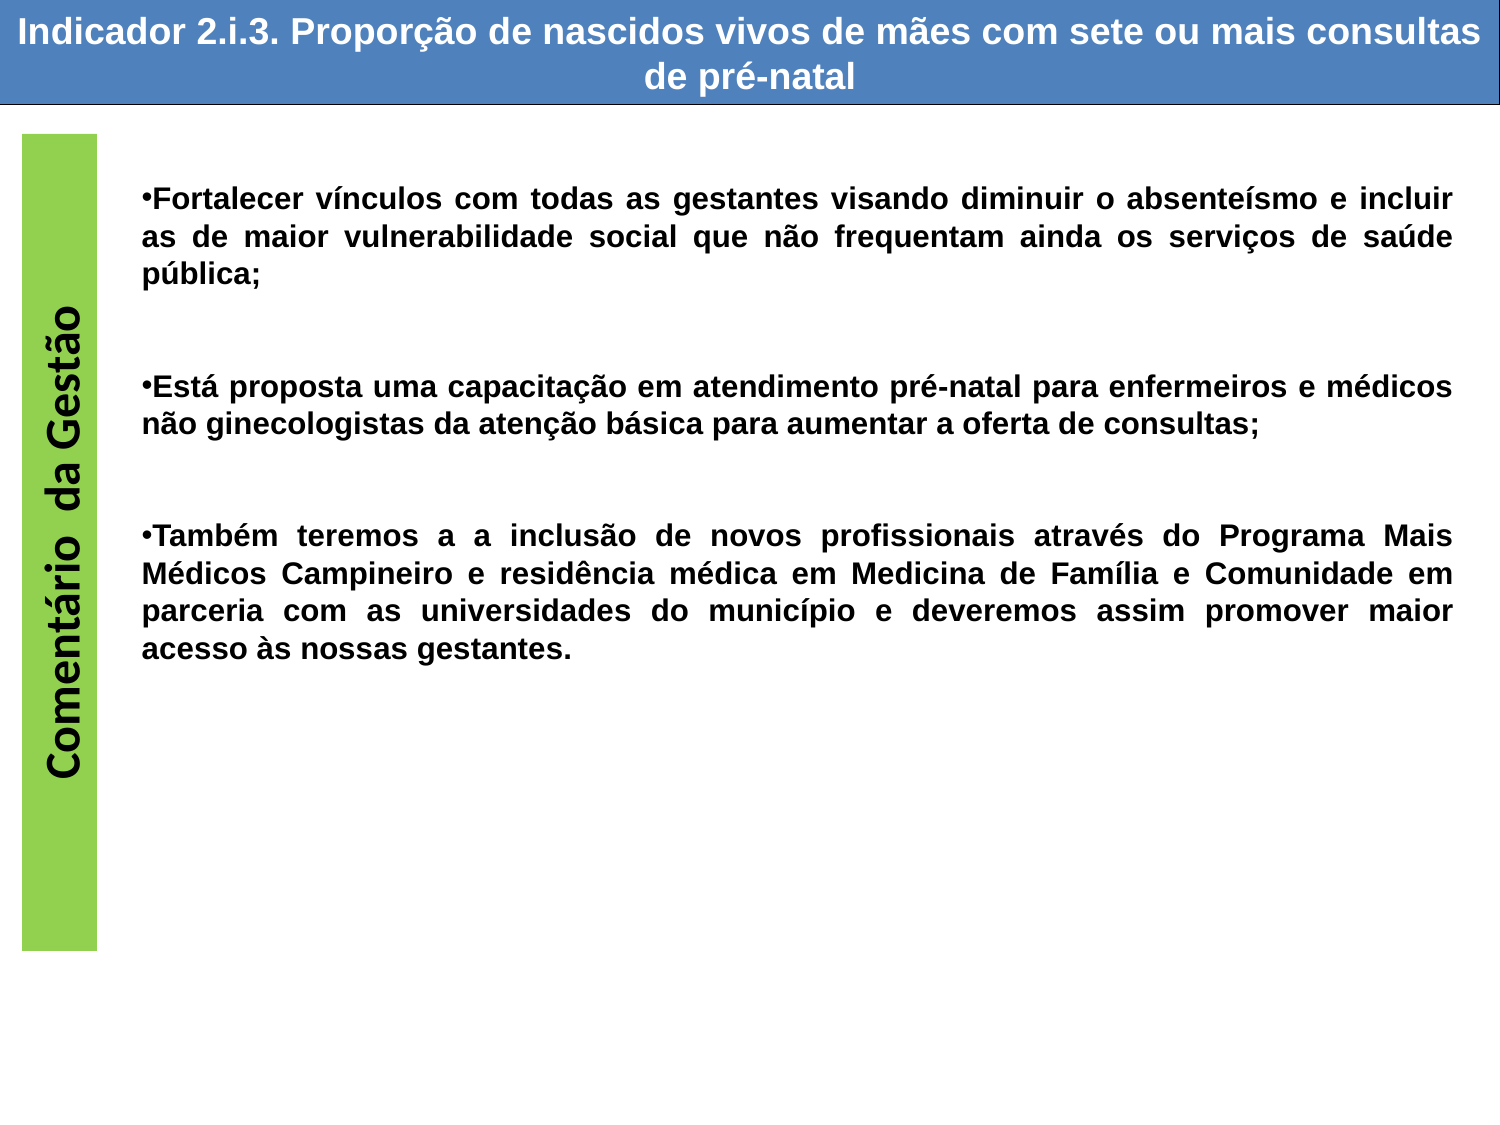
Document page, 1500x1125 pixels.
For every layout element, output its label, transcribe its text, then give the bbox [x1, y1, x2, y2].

text_box Fortalecer vínculos com todas as gestantes visando diminuir o absenteísmo e incluir as de maior vulnerabilidade social que não frequentam ainda os serviços de saúde pública; Está proposta uma capacitação em atendimento pré-natal para enfermeiros e médicos não ginecologistas da atenção básica para aumentar a oferta de consultas; Também teremos a a inclusão de novos profissionais através do Programa Mais Médicos Campineiro e residência médica em Medicina de Família e Comunidade em parceria com as universidades do município e deveremos assim promover maior acesso às nossas gestantes. [126, 133, 1470, 763]
text_box Indicador 2.i.3. Proporção de nascidos vivos de mães com sete ou mais consultas de pré-natal [0, 0, 1500, 105]
text_box Comentário da Gestão [22, 133, 97, 951]
